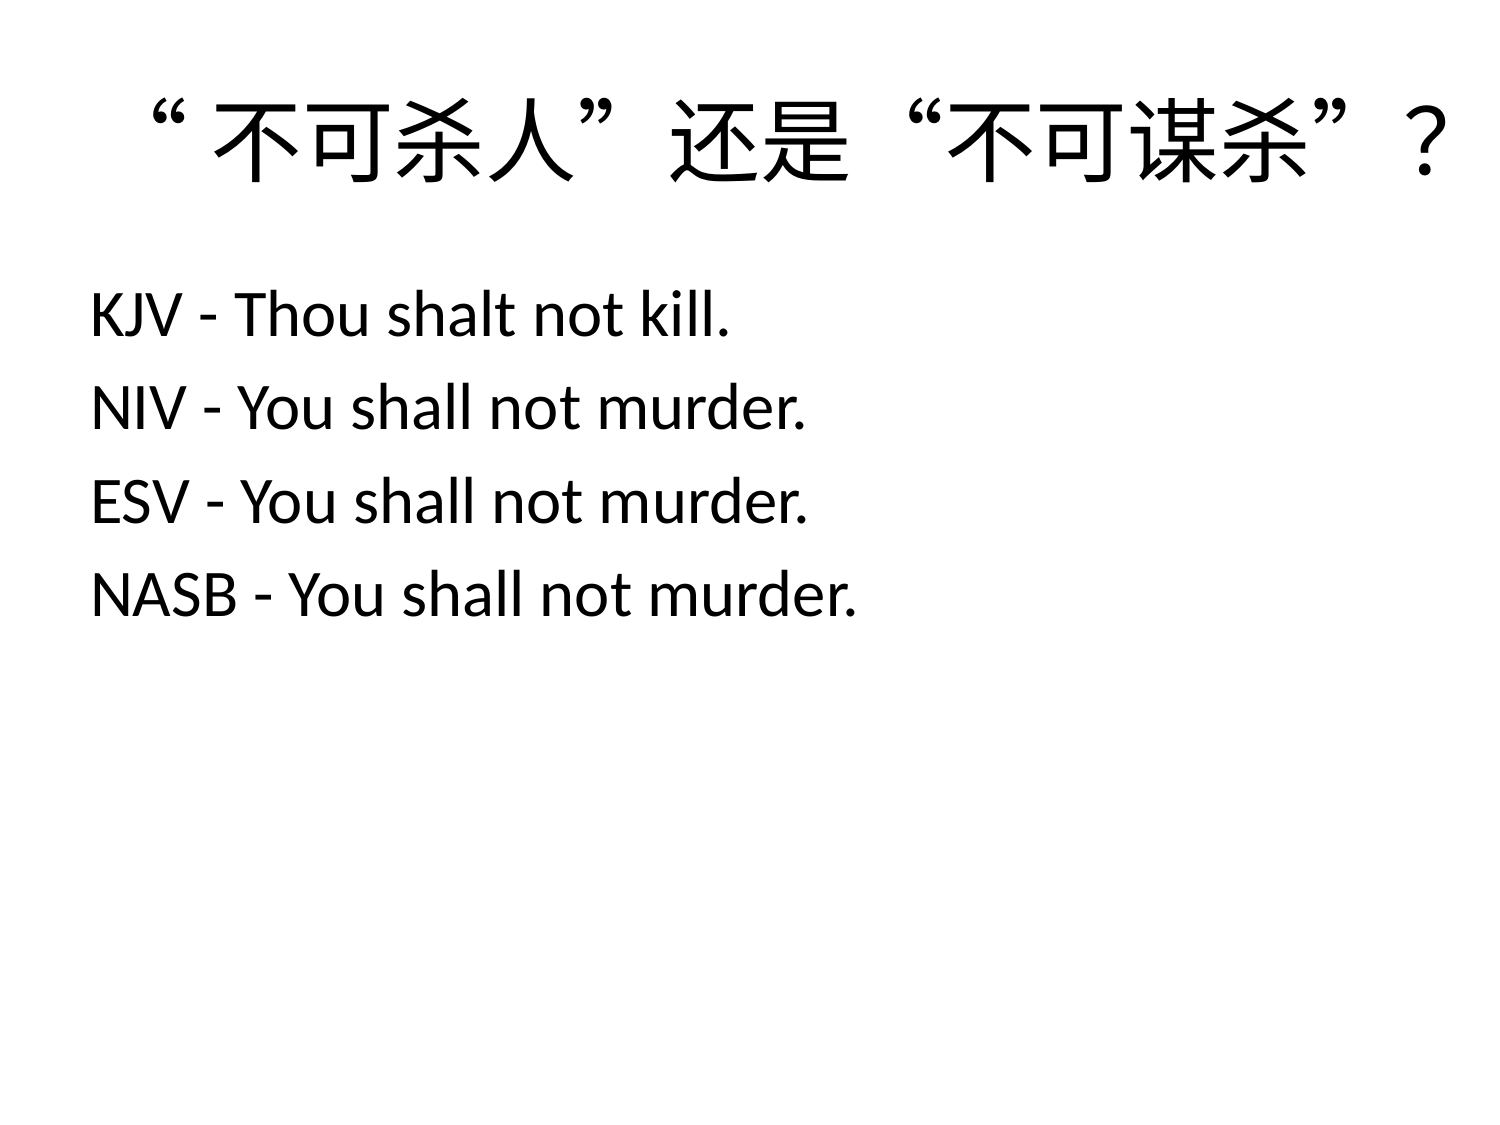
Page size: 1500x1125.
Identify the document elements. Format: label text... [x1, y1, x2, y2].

list KJV - Thou shalt not kill. NIV - You shall not murder. ESV - You shall not murder. NASB - You shall not murder. [75, 262, 1425, 1005]
title “不可杀人”还是“不可谋杀”？ [75, 45, 1425, 233]
